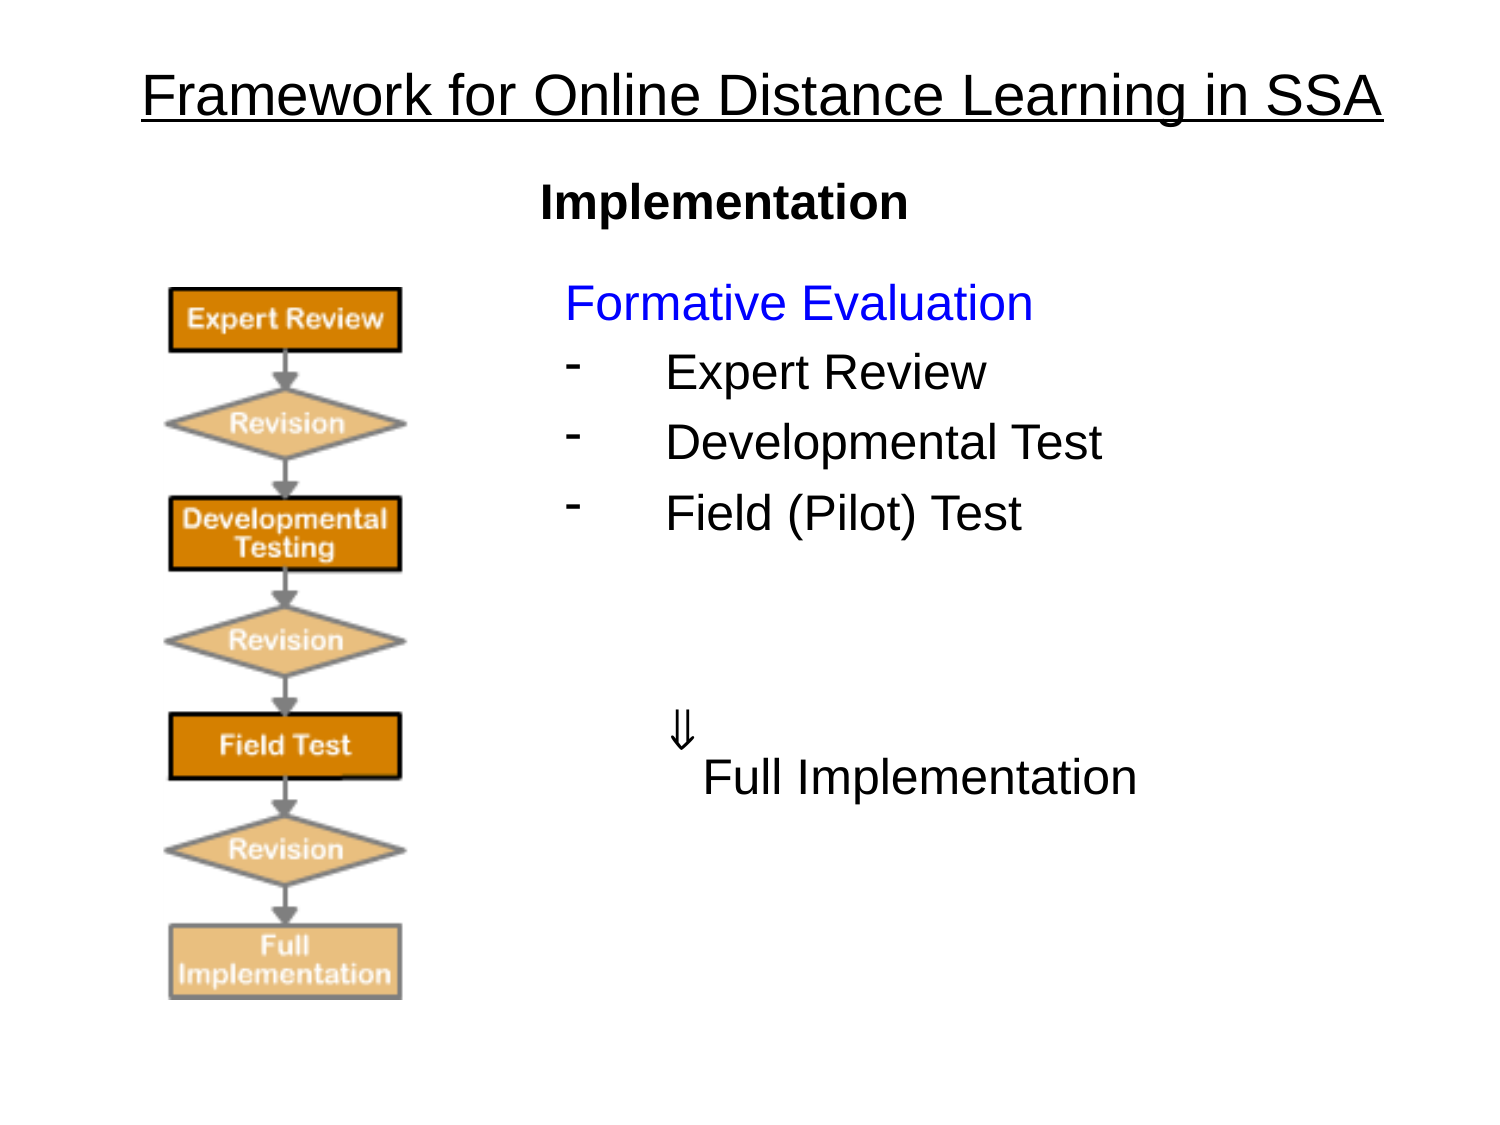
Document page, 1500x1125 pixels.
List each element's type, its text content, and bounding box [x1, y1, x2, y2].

list Formative Evaluation Expert Review Developmental Test Field (Pilot) Test  [549, 262, 1138, 588]
picture [162, 287, 410, 1001]
text_box Full Implementation [687, 737, 1175, 813]
text_box Implementation [525, 162, 925, 238]
text_box Framework for Online Distance Learning in SSA [124, 50, 1400, 135]
